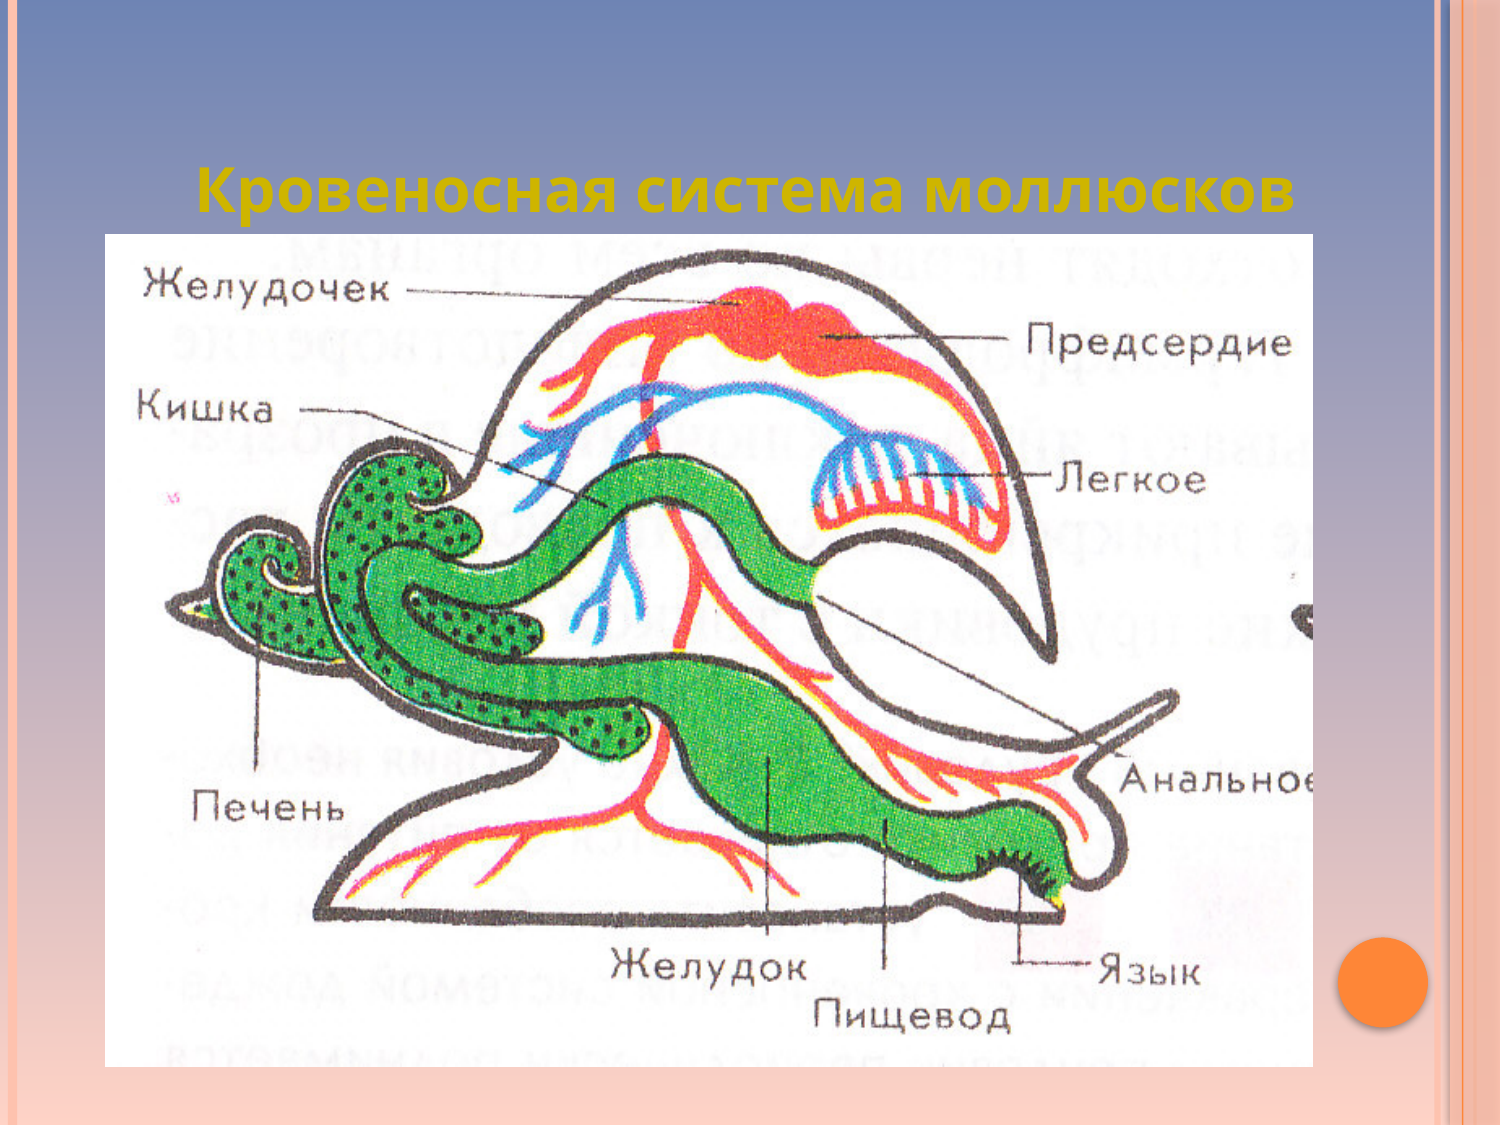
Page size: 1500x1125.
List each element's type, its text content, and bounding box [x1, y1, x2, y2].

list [104, 233, 1313, 1067]
title Кровеносная система моллюсков [75, 45, 1418, 233]
